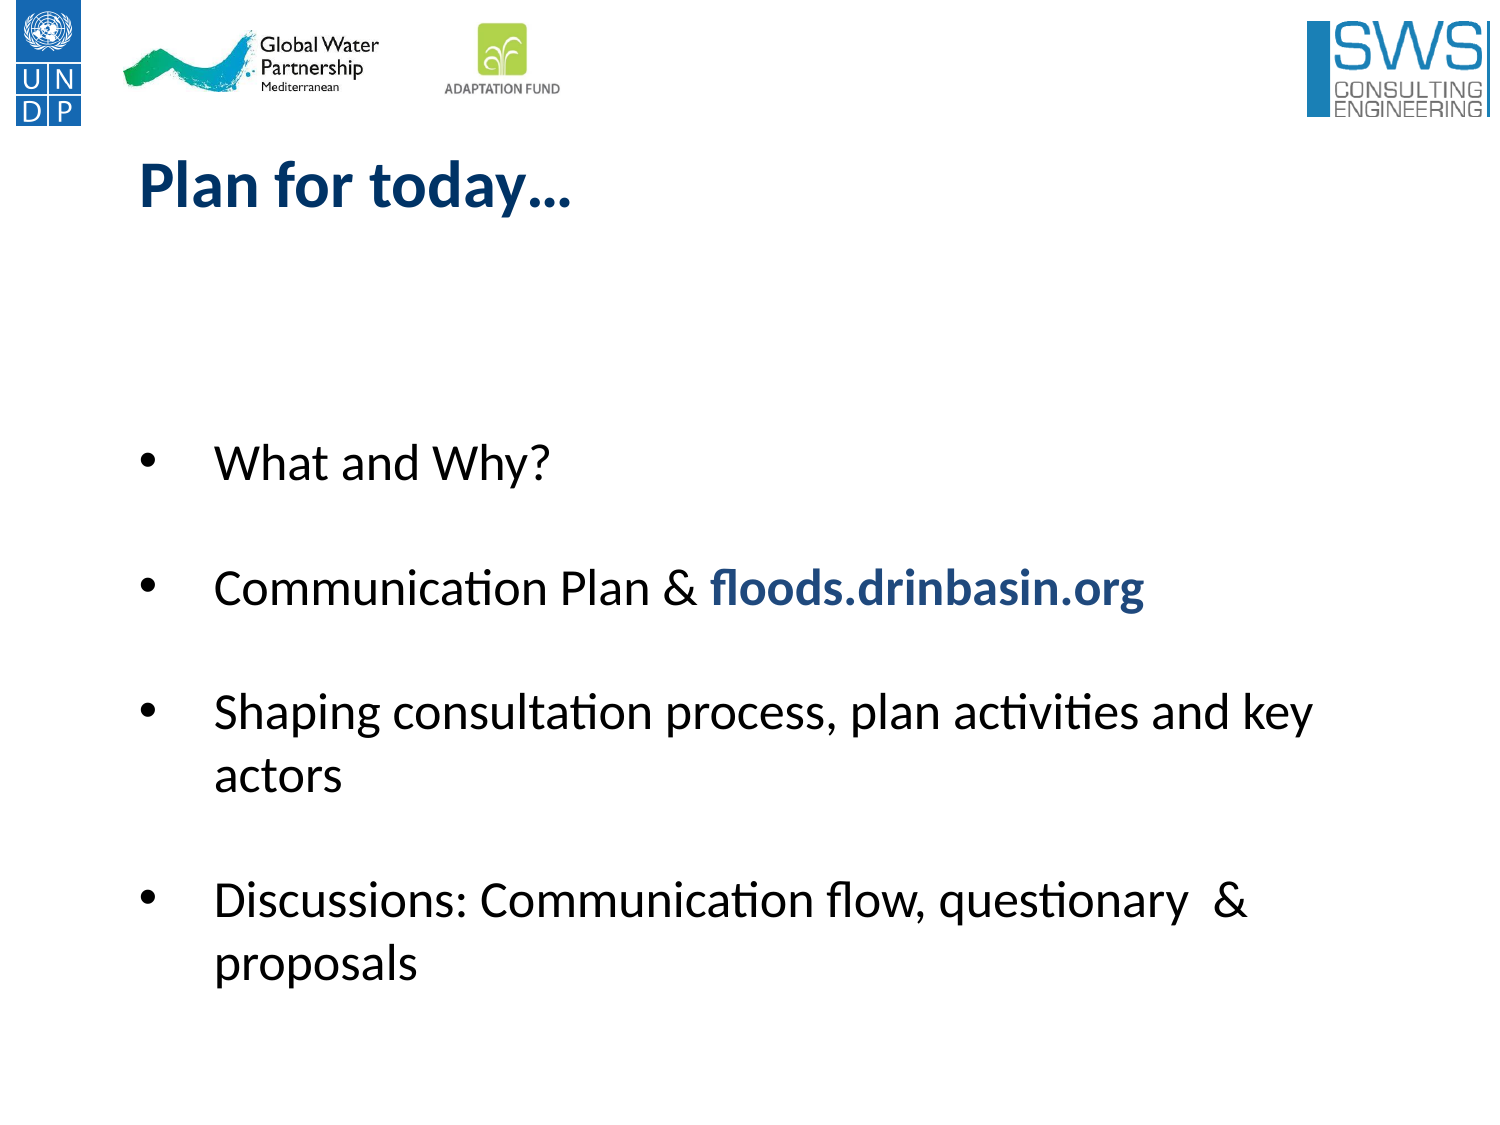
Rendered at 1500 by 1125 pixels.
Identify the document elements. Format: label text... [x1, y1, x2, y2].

picture [418, 2, 585, 118]
text_box What and Why? Communication Plan & floods.drinbasin.org Shaping consultation process, plan activities and key actors Discussions: Communication flow, questionary & proposals [123, 420, 1341, 998]
picture [16, 0, 81, 126]
picture [123, 30, 379, 92]
text_box Plan for today… [124, 133, 1273, 229]
picture [1306, 21, 1490, 118]
